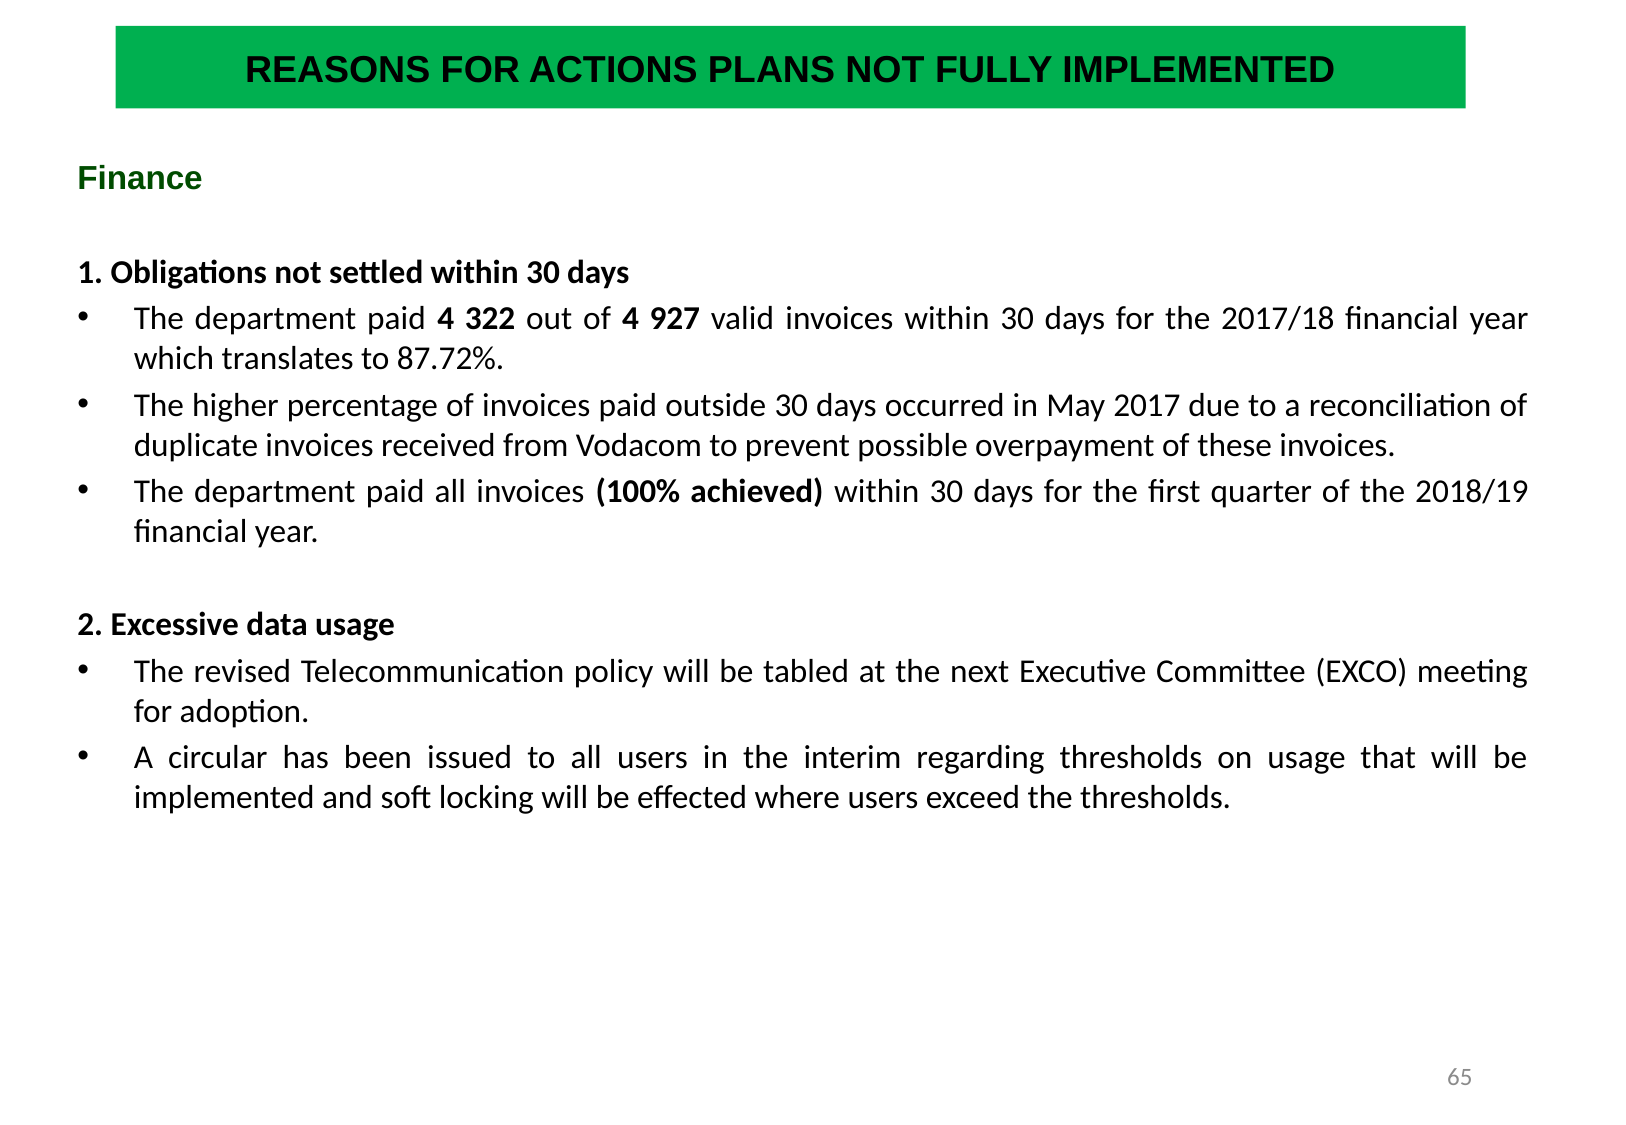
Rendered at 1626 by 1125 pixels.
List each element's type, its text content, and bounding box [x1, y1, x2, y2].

title REASONS FOR ACTIONS PLANS NOT FULLY IMPLEMENTED [115, 25, 1466, 109]
list Finance 1. Obligations not settled within 30 days The department paid 4 322 out of 4 927 valid invoices within 30 days for the 2017/18 financial year which translates to 87.72%. The higher percentage of invoices paid outside 30 days occurred in May 2017 due to a reconciliation of duplicate invoices received from Vodacom to prevent possible overpayment of these invoices. The department paid all invoices (100% achieved) within 30 days for the first quarter of the 2018/19 financial year. 2. Excessive data usage The revised Telecommunication policy will be tabled at the next Executive Committee (EXCO) meeting for adoption. A circular has been issued to all users in the interim regarding thresholds on usage that will be implemented and soft locking will be effected where users exceed the thresholds. [62, 149, 1545, 965]
slide_number 65 [1137, 1045, 1488, 1106]
